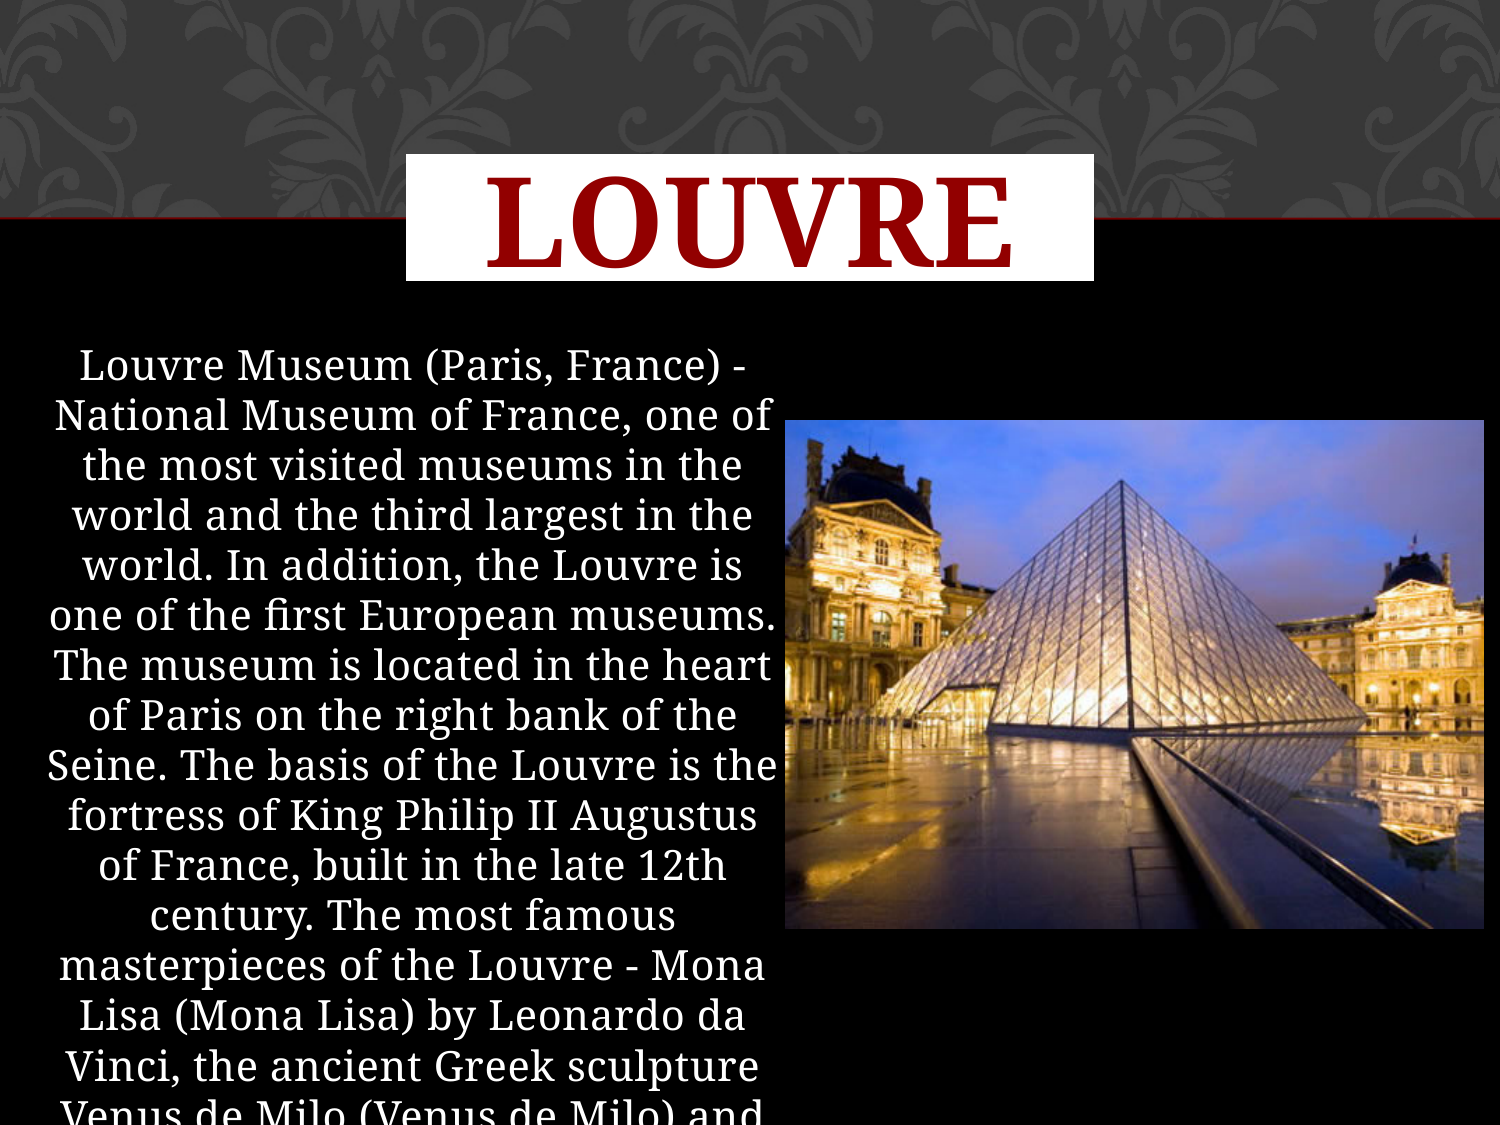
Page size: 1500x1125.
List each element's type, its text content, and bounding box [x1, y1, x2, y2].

list Louvre Museum (Paris, France) - National Museum of France, one of the most visited museums in the world and the third largest in the world. In addition, the Louvre is one of the first European museums. The museum is located in the heart of Paris on the right bank of the Seine. The basis of the Louvre is the fortress of King Philip II Augustus of France, built in the late 12th century. The most famous masterpieces of the Louvre - Mona Lisa (Mona Lisa) by Leonardo da Vinci, the ancient Greek sculpture Venus de Milo (Venus de Milo) and Nike of Samothrace (Victory of Samothrace). [29, 331, 798, 1083]
title Louvre [406, 154, 1094, 281]
picture [785, 420, 1484, 929]
